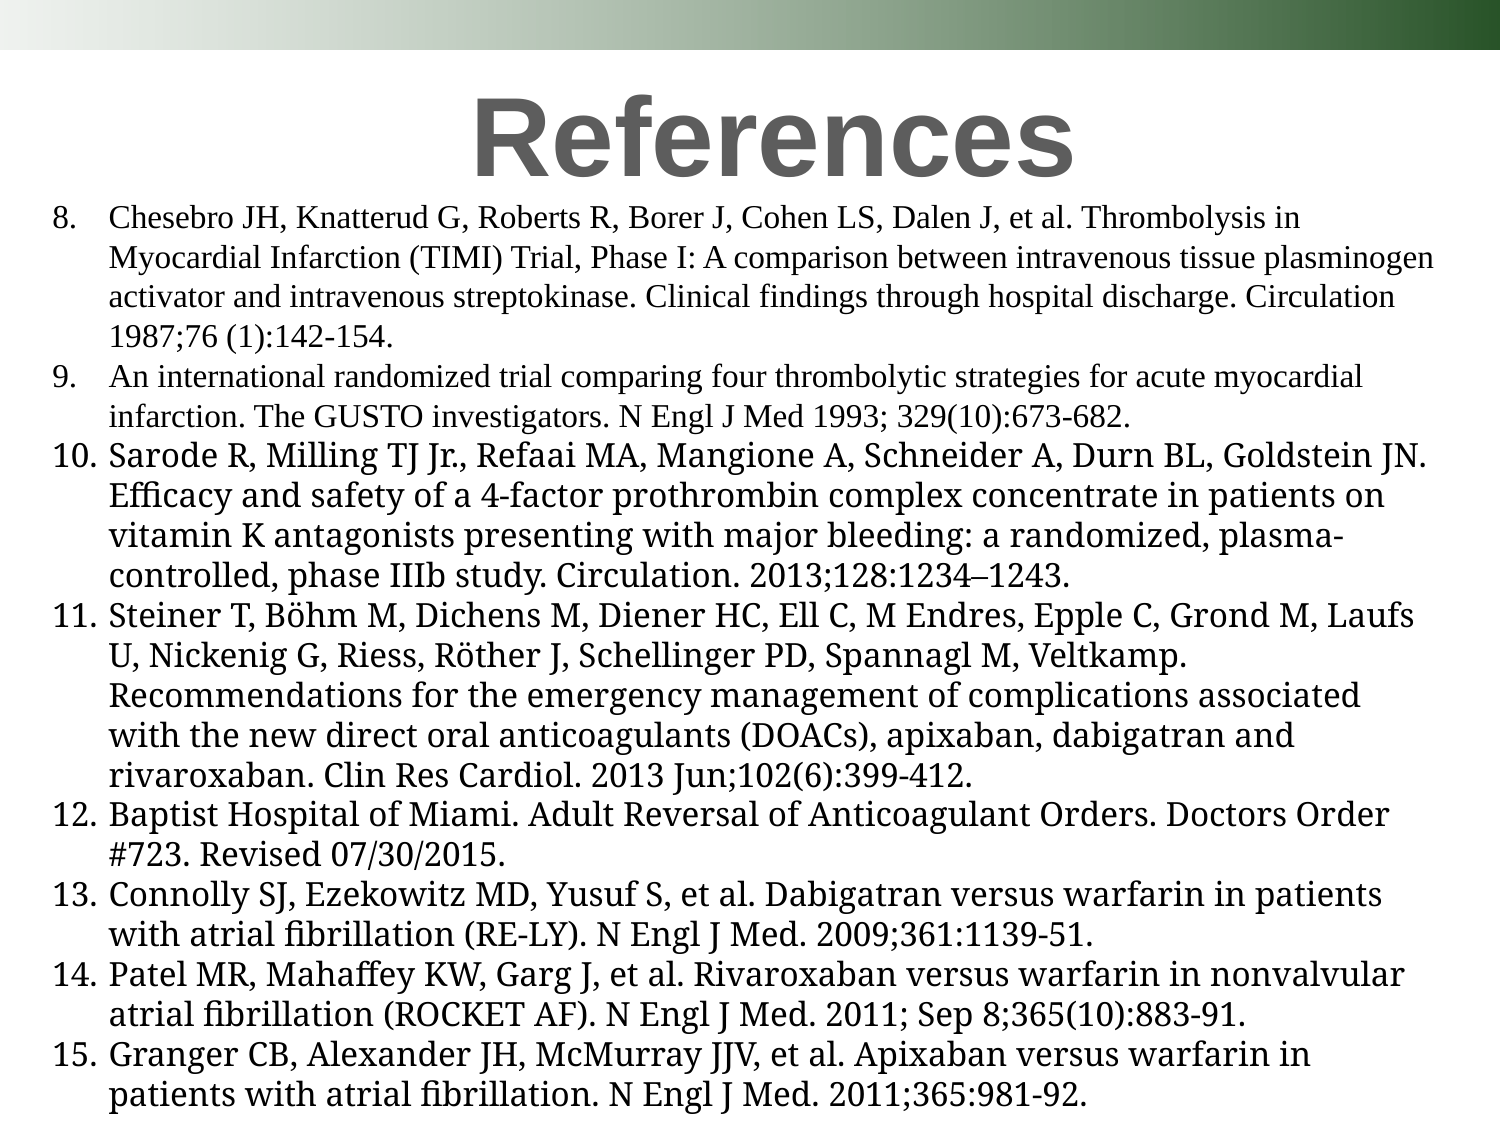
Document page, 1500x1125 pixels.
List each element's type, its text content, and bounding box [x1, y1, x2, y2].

text_box [0, 0, 1500, 50]
text_box References [48, 37, 1499, 225]
text_box Chesebro JH, Knatterud G, Roberts R, Borer J, Cohen LS, Dalen J, et al. Thrombolysis in Myocardial Infarction (TIMI) Trial, Phase I: A comparison between intravenous tissue plasminogen activator and intravenous streptokinase. Clinical findings through hospital discharge. Circulation 1987;76 (1):142-154. An international randomized trial comparing four thrombolytic strategies for acute myocardial infarction. The GUSTO investigators. N Engl J Med 1993; 329(10):673-682. Sarode R, Milling TJ Jr., Refaai MA, Mangione A, Schneider A, Durn BL, Goldstein JN. Efficacy and safety of a 4-factor prothrombin complex concentrate in patients on vitamin K antagonists presenting with major bleeding: a randomized, plasma-controlled, phase IIIb study. Circulation. 2013;128:1234–1243. Steiner T, Böhm M, Dichens M, Diener HC, Ell C, M Endres, Epple C, Grond M, Laufs U, Nickenig G, Riess, Röther J, Schellinger PD, Spannagl M, Veltkamp. Recommendations for the emergency management of complications associated with the new direct oral anticoagulants (DOACs), apixaban, dabigatran and rivaroxaban. Clin Res Cardiol. 2013 Jun;102(6):399-412. Baptist Hospital of Miami. Adult Reversal of Anticoagulant Orders. Doctors Order #723. Revised 07/30/2015. Connolly SJ, Ezekowitz MD, Yusuf S, et al. Dabigatran versus warfarin in patients with atrial fibrillation (RE-LY). N Engl J Med. 2009;361:1139-51. Patel MR, Mahaffey KW, Garg J, et al. Rivaroxaban versus warfarin in nonvalvular atrial fibrillation (ROCKET AF). N Engl J Med. 2011; Sep 8;365(10):883-91. Granger CB, Alexander JH, McMurray JJV, et al. Apixaban versus warfarin in patients with atrial fibrillation. N Engl J Med. 2011;365:981-92. [37, 187, 1457, 1121]
